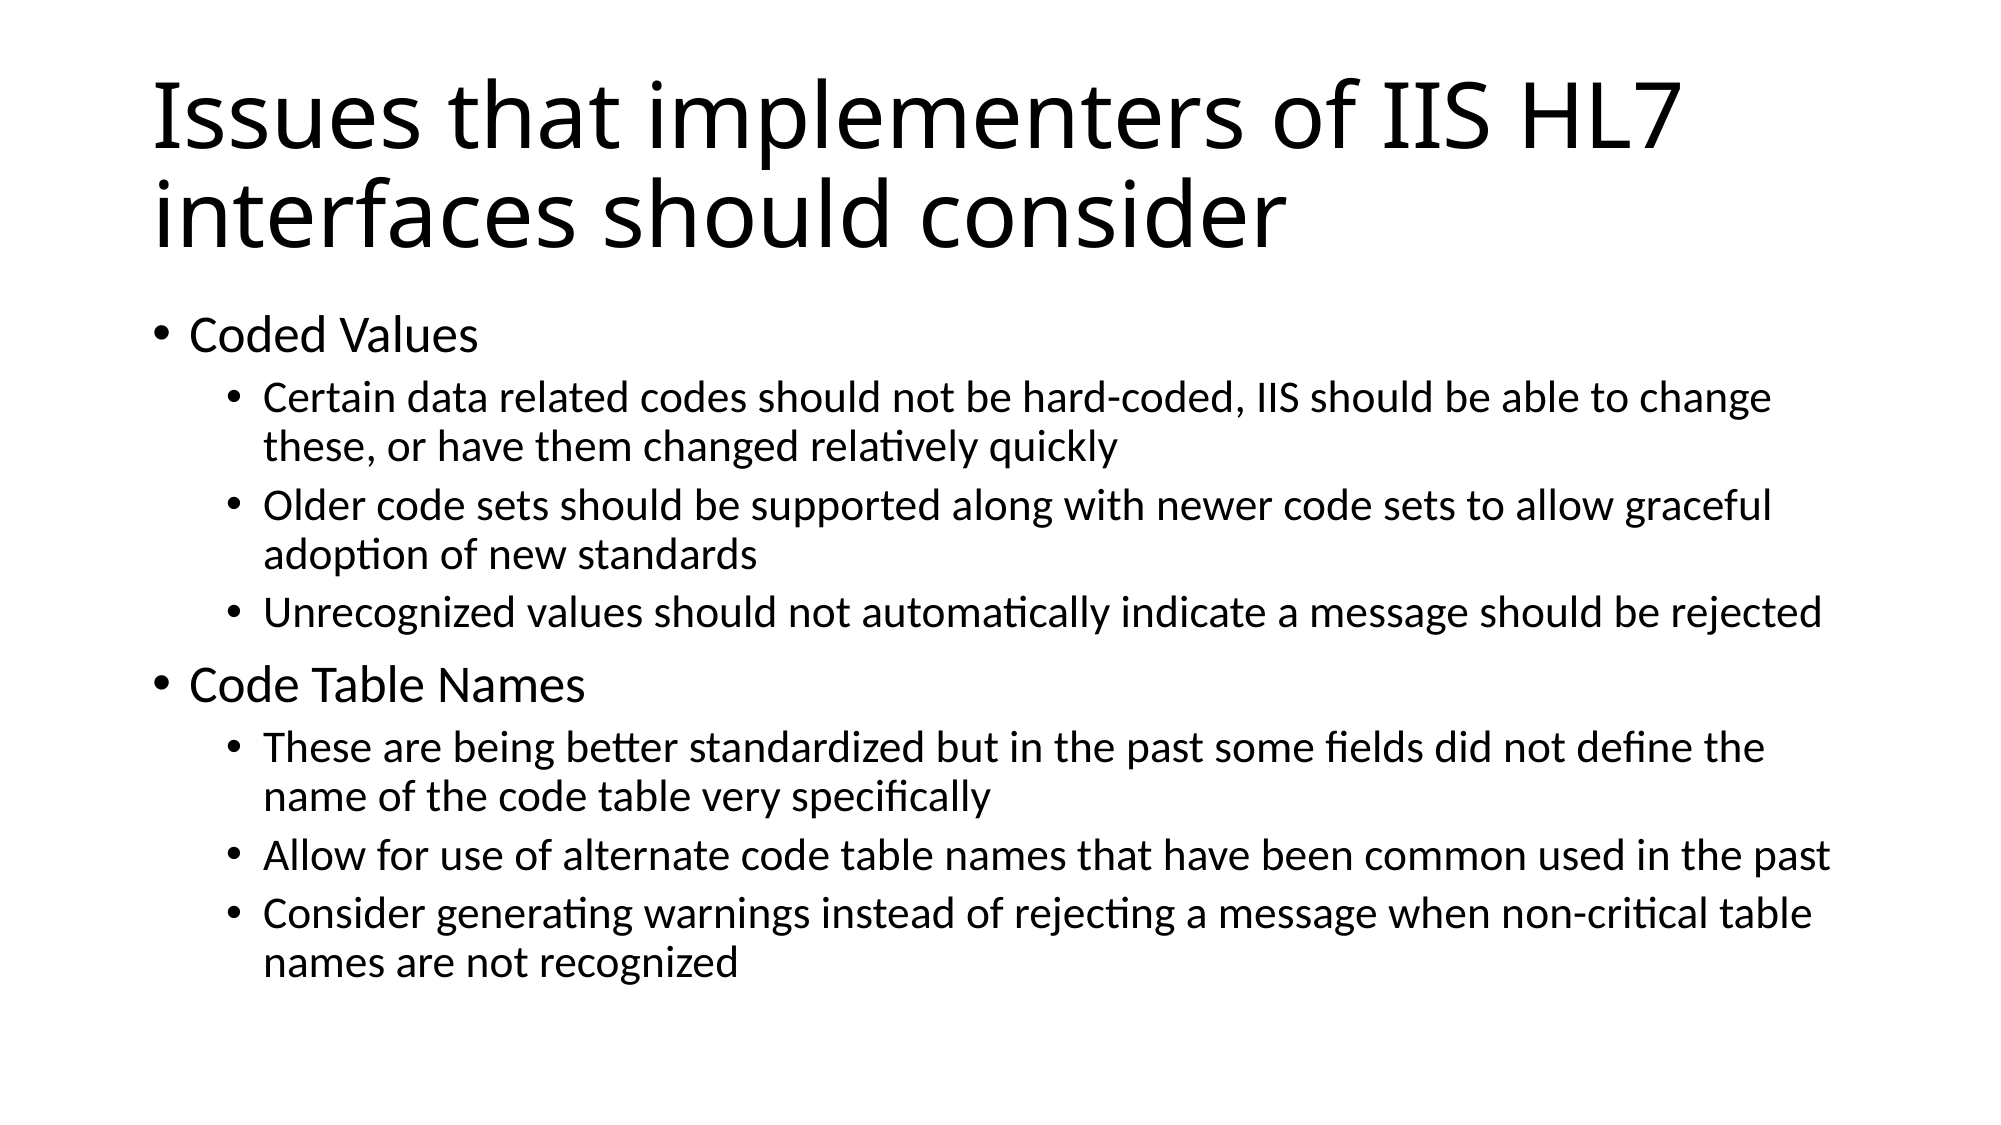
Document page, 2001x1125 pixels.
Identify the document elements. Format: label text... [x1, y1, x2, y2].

list Coded Values Certain data related codes should not be hard-coded, IIS should be able to change these, or have them changed relatively quickly Older code sets should be supported along with newer code sets to allow graceful adoption of new standards Unrecognized values should not automatically indicate a message should be rejected Code Table Names These are being better standardized but in the past some fields did not define the name of the code table very specifically Allow for use of alternate code table names that have been common used in the past Consider generating warnings instead of rejecting a message when non-critical table names are not recognized [137, 299, 1863, 1014]
title Issues that implementers of IIS HL7 interfaces should consider [137, 59, 1863, 278]
